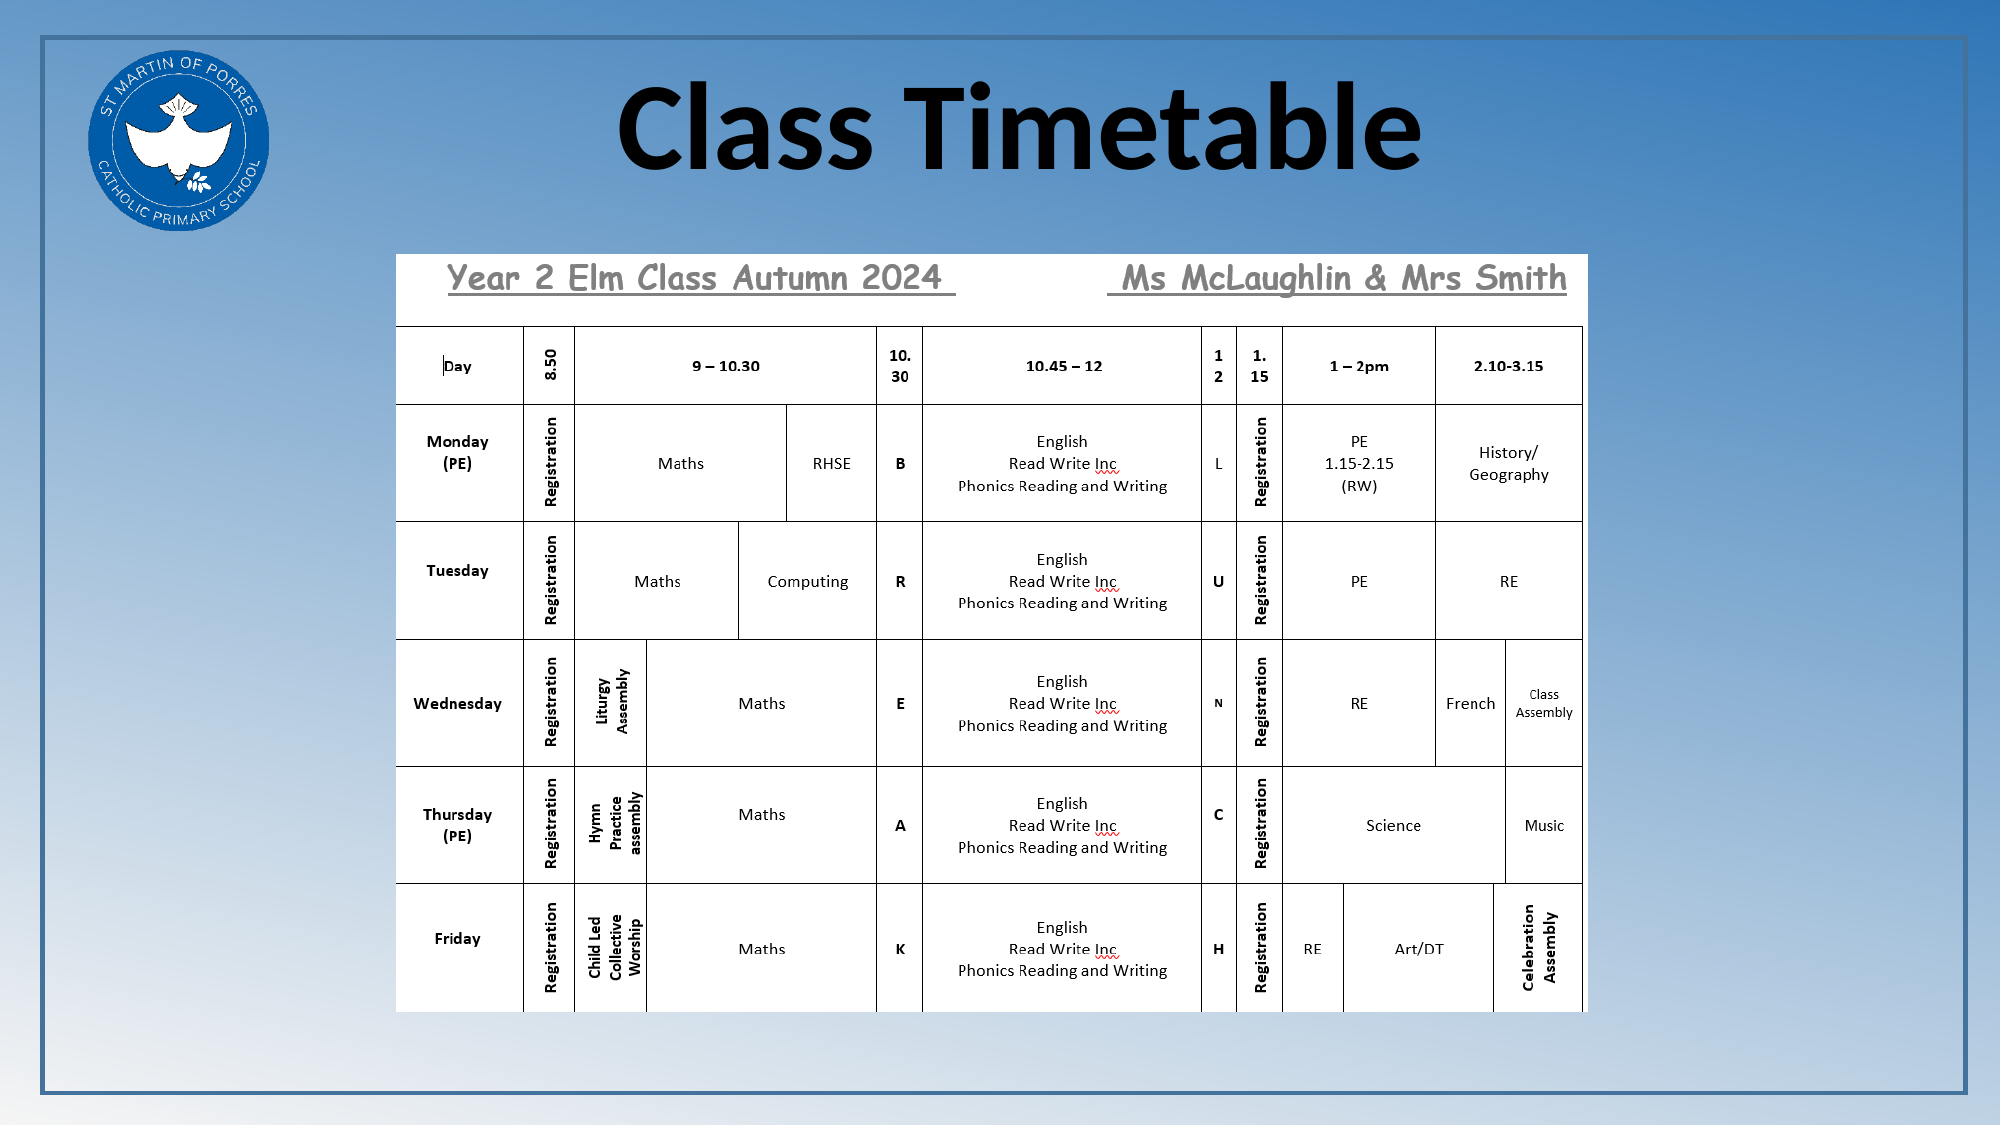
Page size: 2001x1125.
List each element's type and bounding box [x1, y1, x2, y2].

picture [396, 254, 1588, 1012]
picture [86, 48, 271, 234]
text_box [42, 36, 1967, 1094]
